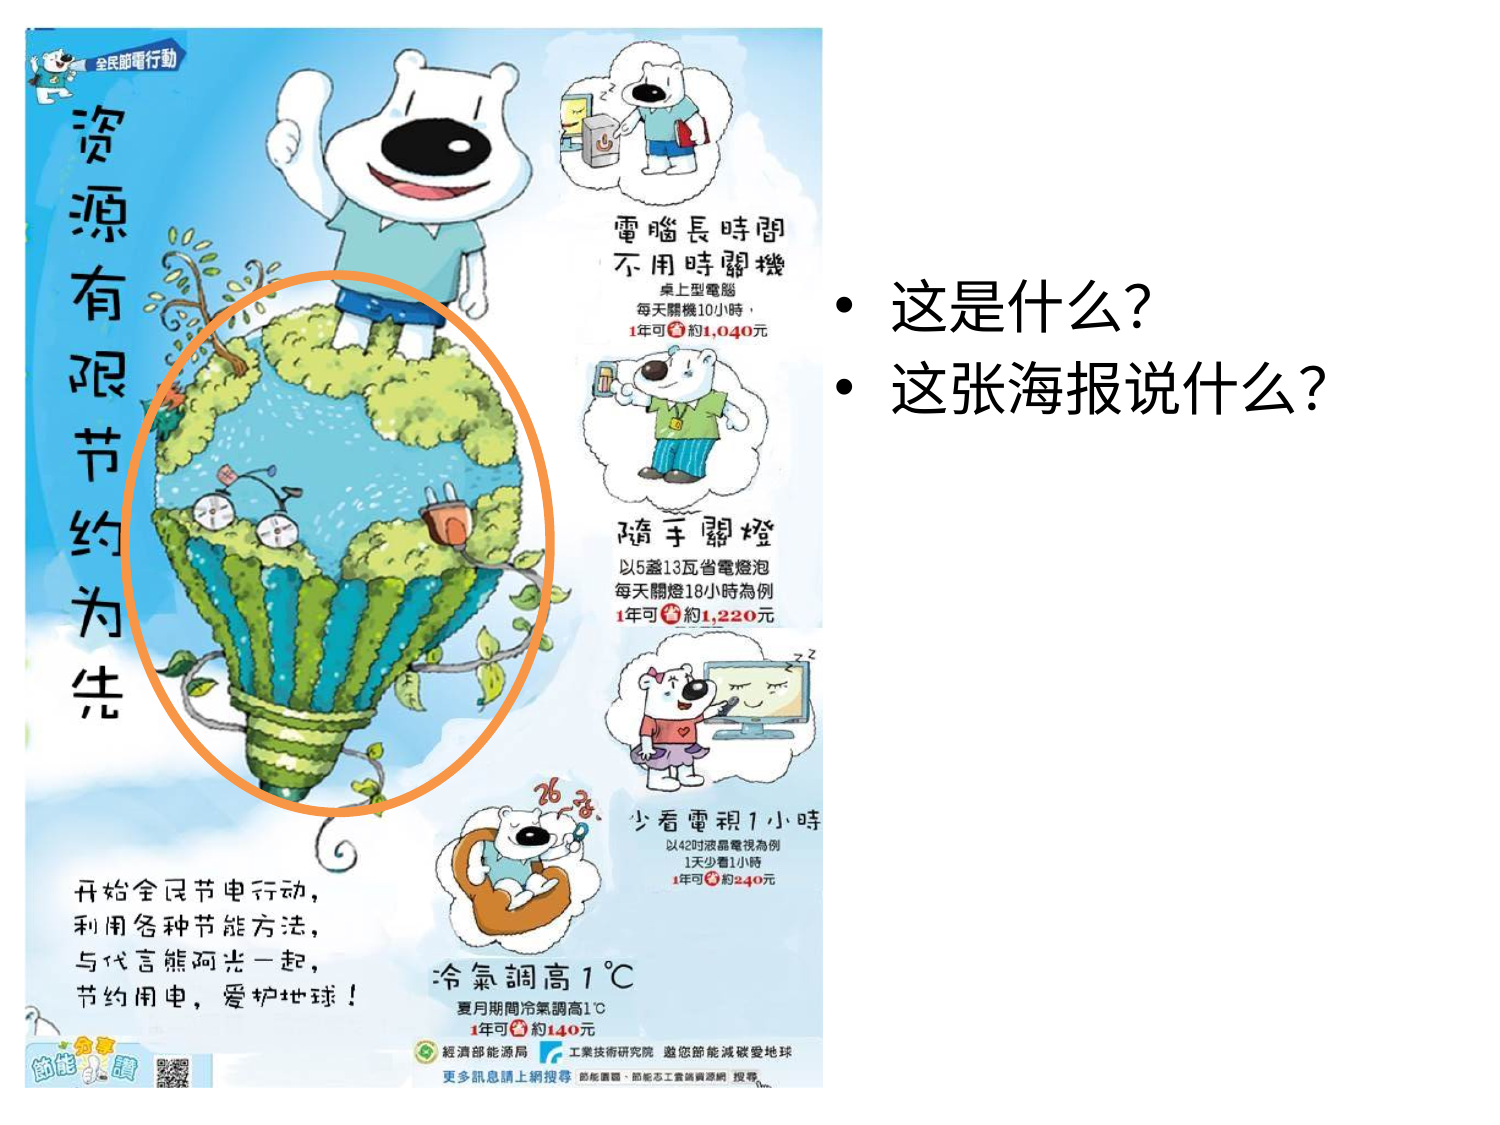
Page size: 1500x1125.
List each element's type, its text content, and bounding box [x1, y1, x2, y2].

list 这是什么？ 这张海报说什么？ [819, 262, 1425, 1005]
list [0, 157, 956, 956]
picture [25, 27, 823, 157]
picture [25, 956, 823, 1087]
